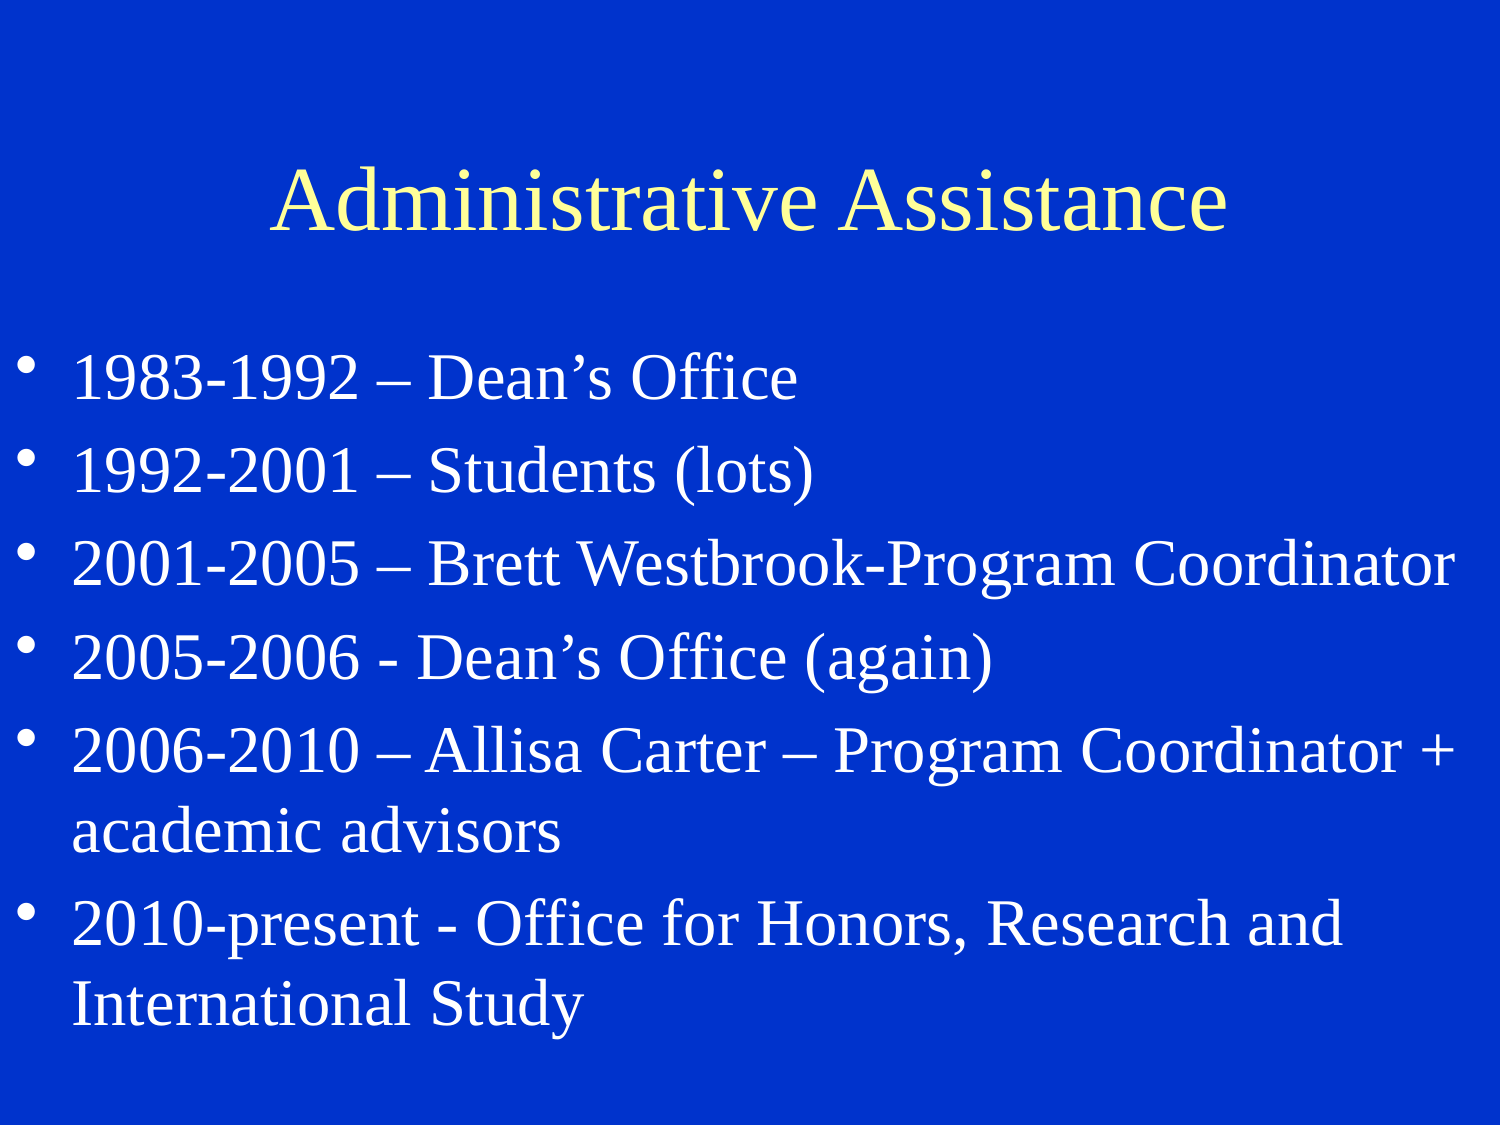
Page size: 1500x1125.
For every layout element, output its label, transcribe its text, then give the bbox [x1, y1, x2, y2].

title Administrative Assistance [112, 99, 1388, 288]
list 1983-1992 – Dean’s Office 1992-2001 – Students (lots) 2001-2005 – Brett Westbrook-Program Coordinator 2005-2006 - Dean’s Office (again) 2006-2010 – Allisa Carter – Program Coordinator + academic advisors 2010-present - Office for Honors, Research and International Study [0, 324, 1500, 1001]
